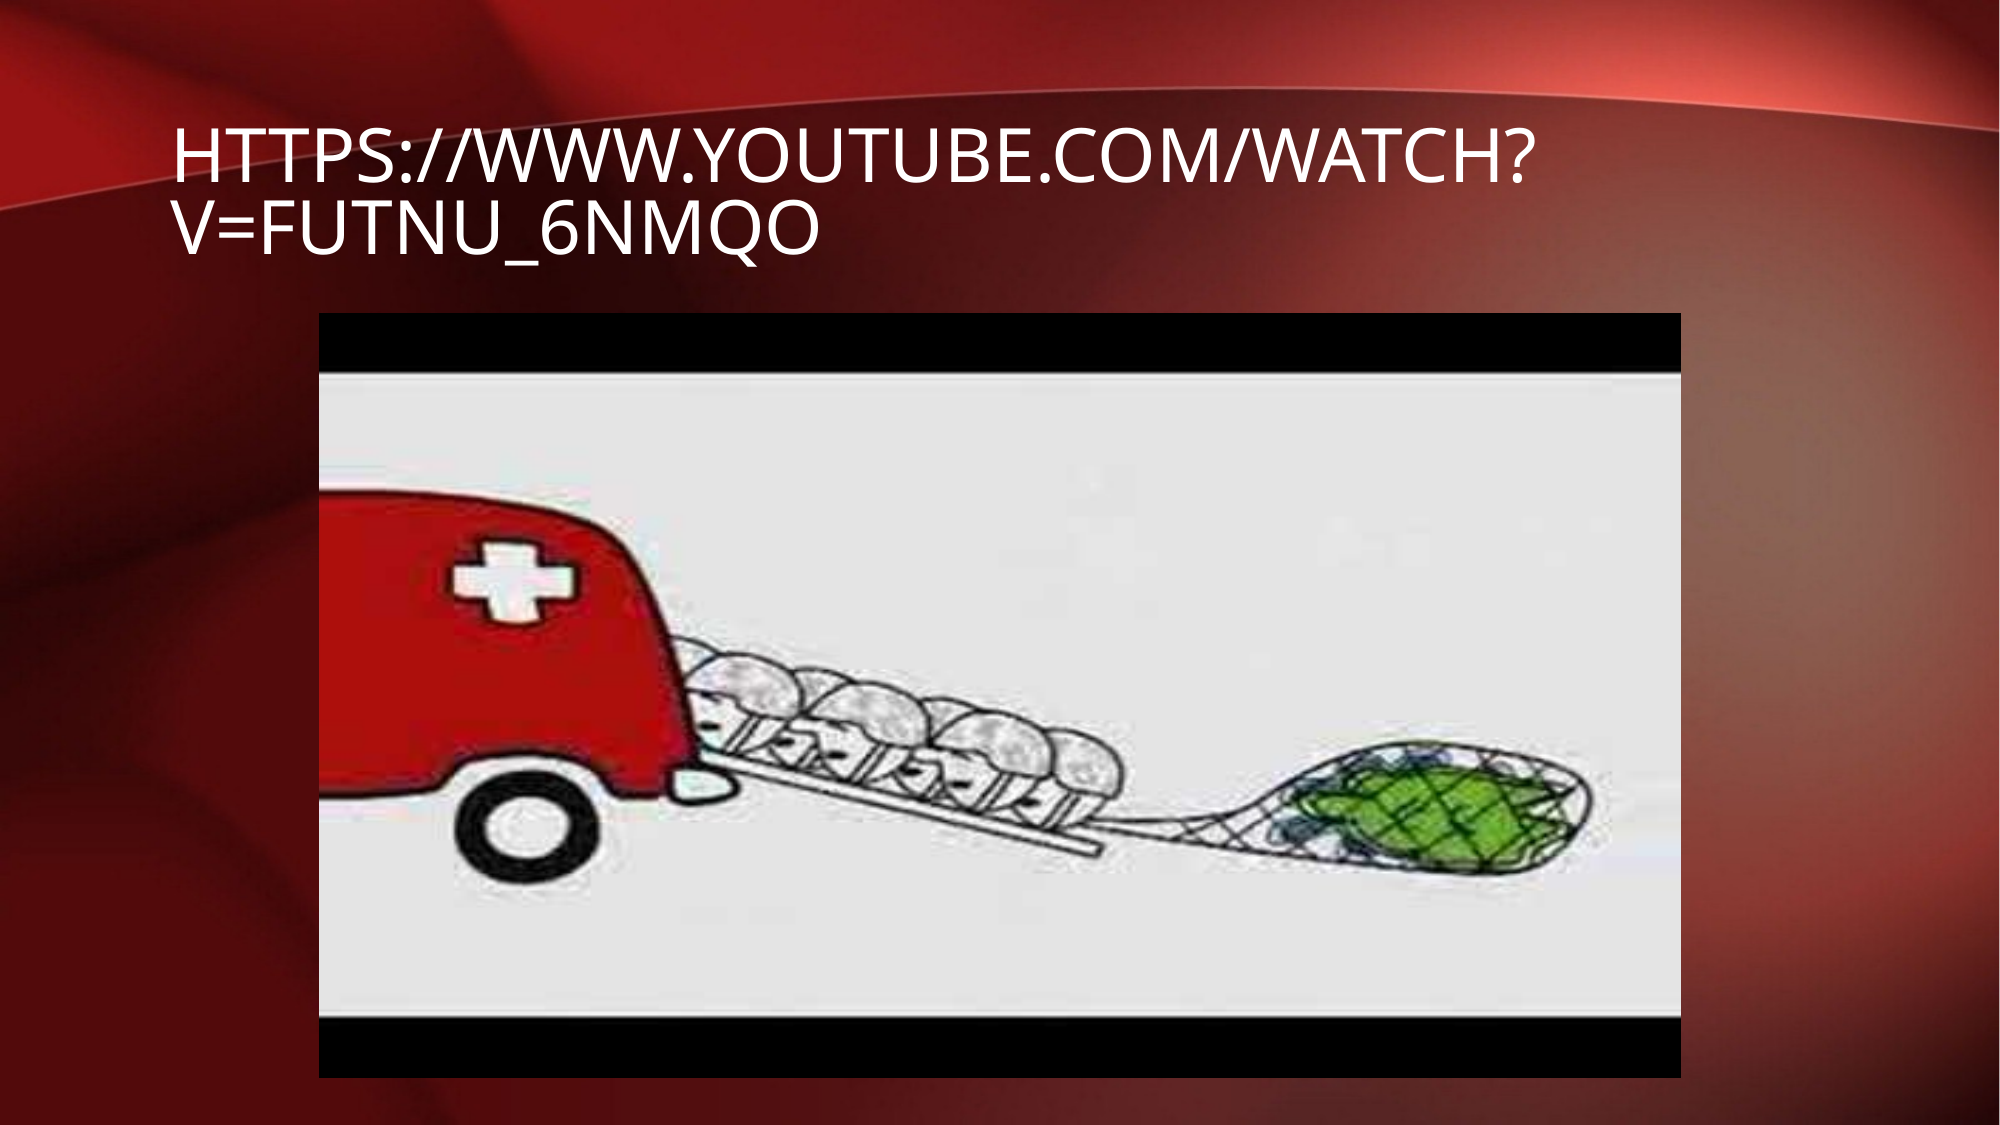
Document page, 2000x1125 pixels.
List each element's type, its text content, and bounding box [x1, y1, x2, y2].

title https://www.youtube.com/watch?v=Futnu_6NmQo [149, 79, 1850, 280]
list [318, 312, 1682, 1079]
picture [0, 0, 2000, 1125]
